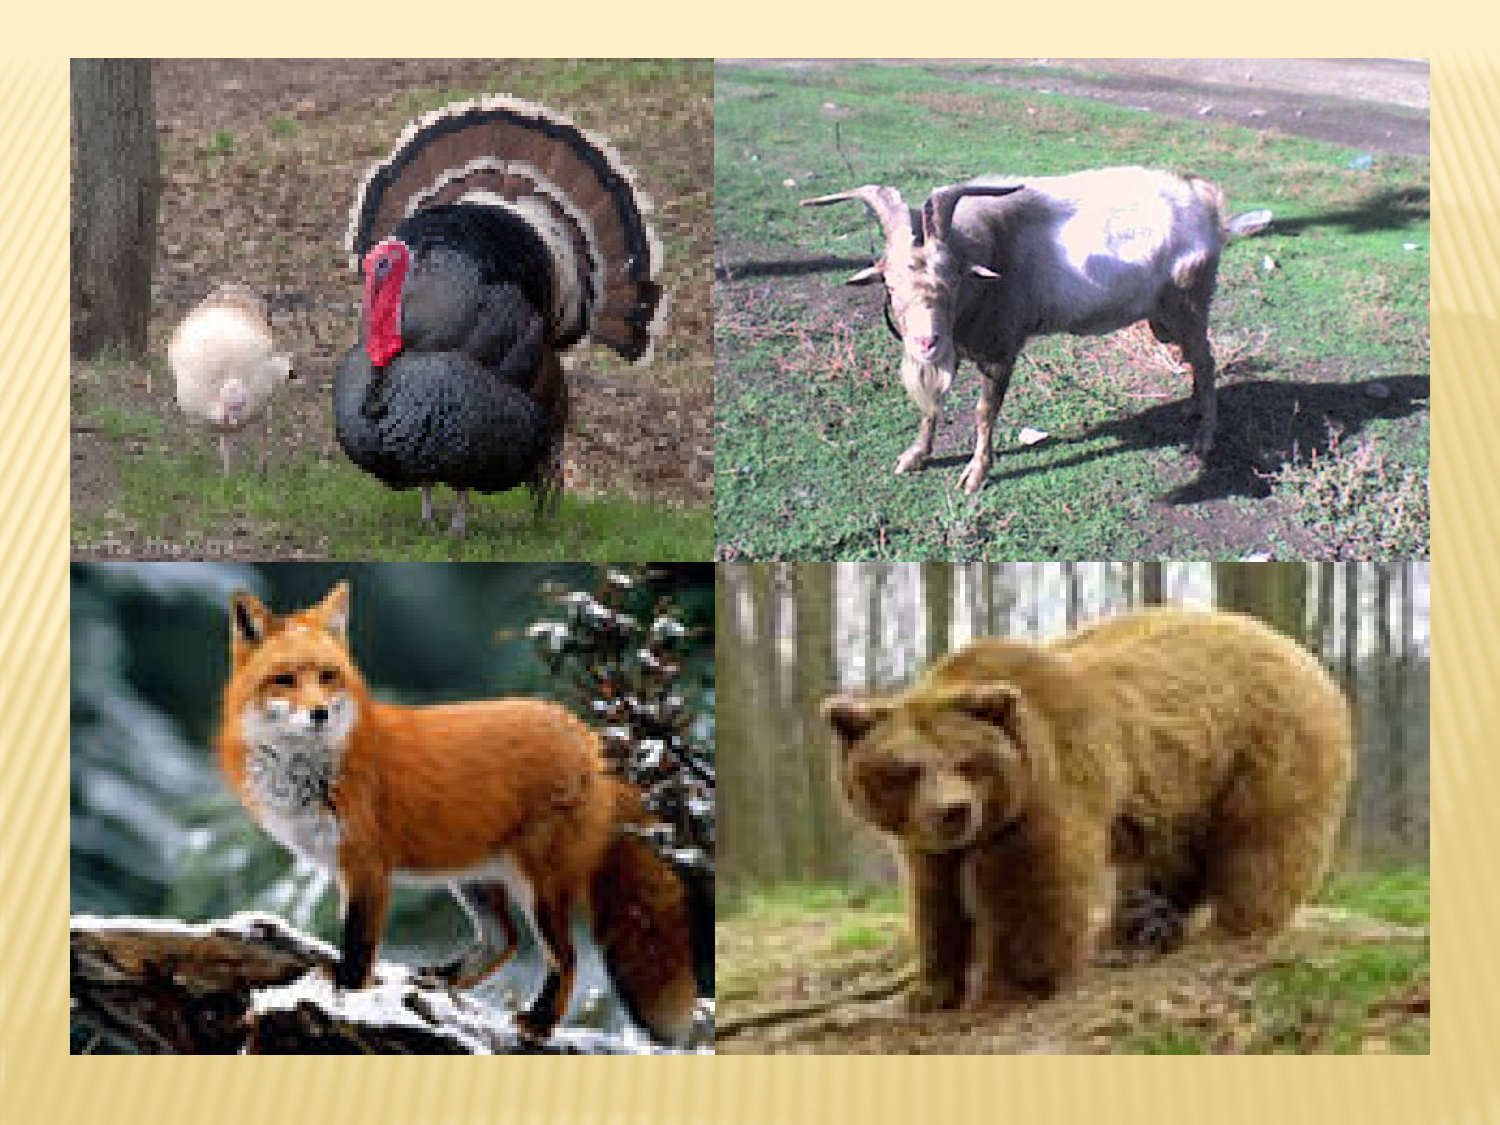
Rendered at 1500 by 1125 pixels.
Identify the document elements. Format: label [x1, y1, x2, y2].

picture [69, 58, 1430, 1055]
